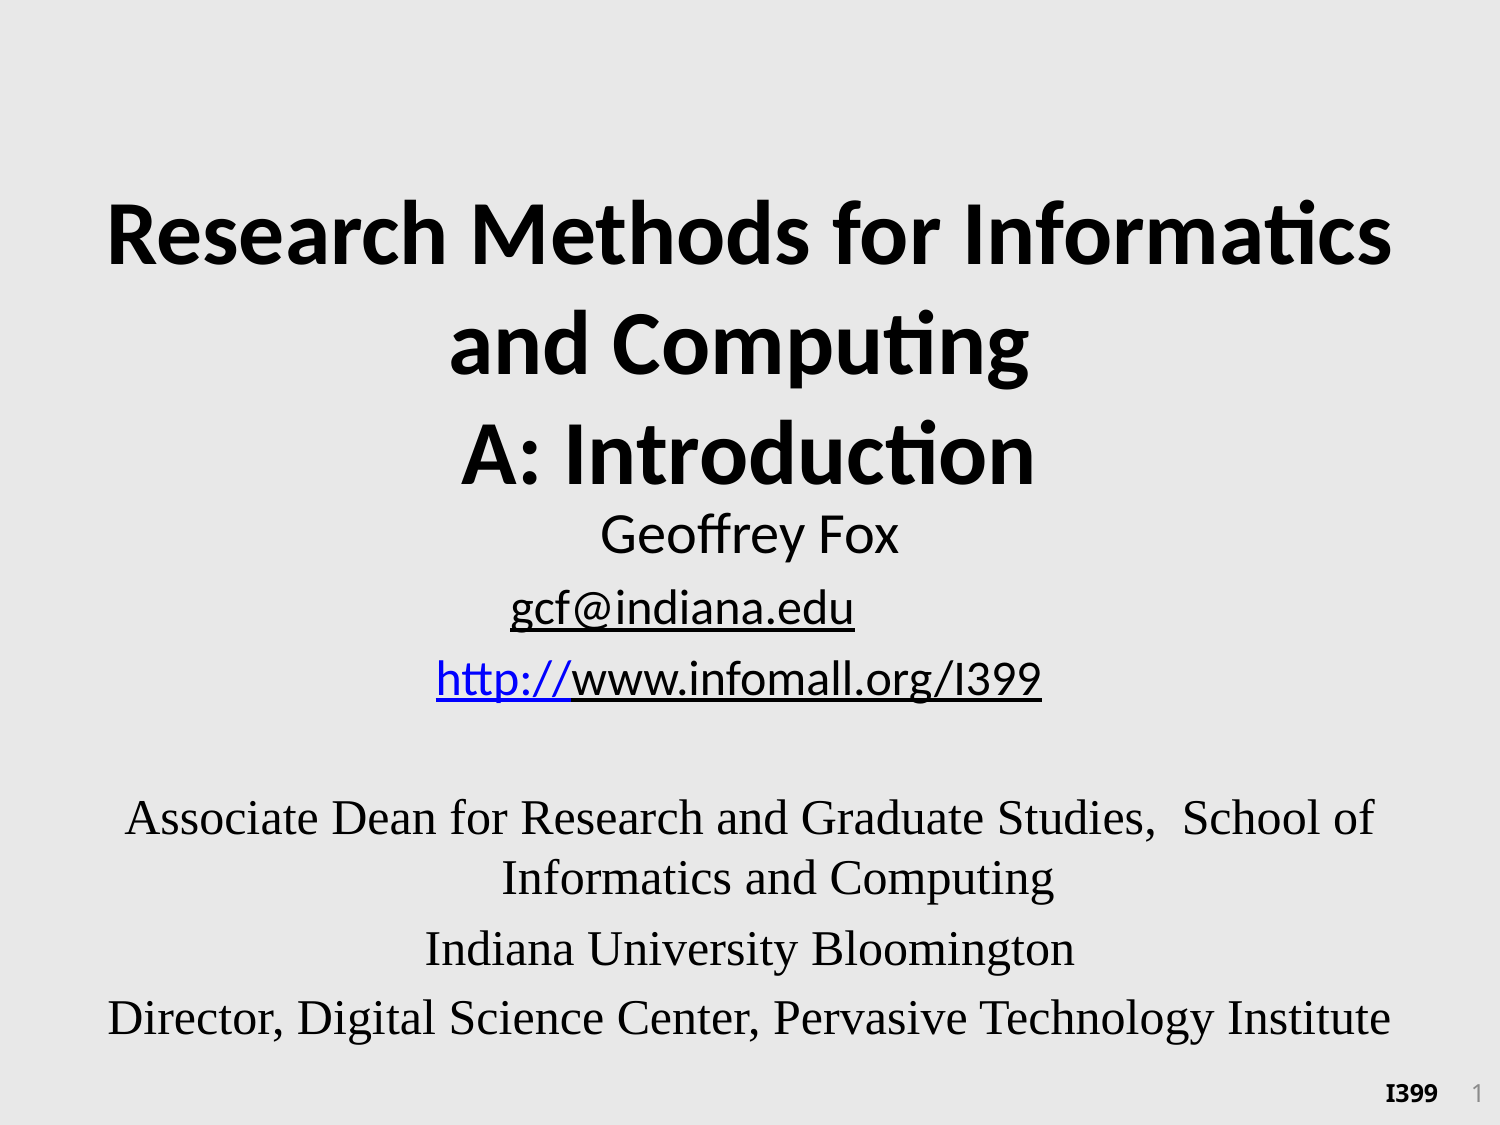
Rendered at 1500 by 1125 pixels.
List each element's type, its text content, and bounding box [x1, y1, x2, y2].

list Geoffrey Fox gcf@indiana.edu http://www.infomall.org/I399 Associate Dean for Research and Graduate Studies, School of Informatics and Computing Indiana University Bloomington Director, Digital Science Center, Pervasive Technology Institute [0, 487, 1500, 1075]
title Research Methods for Informatics and Computing A: Introduction [75, 149, 1425, 487]
